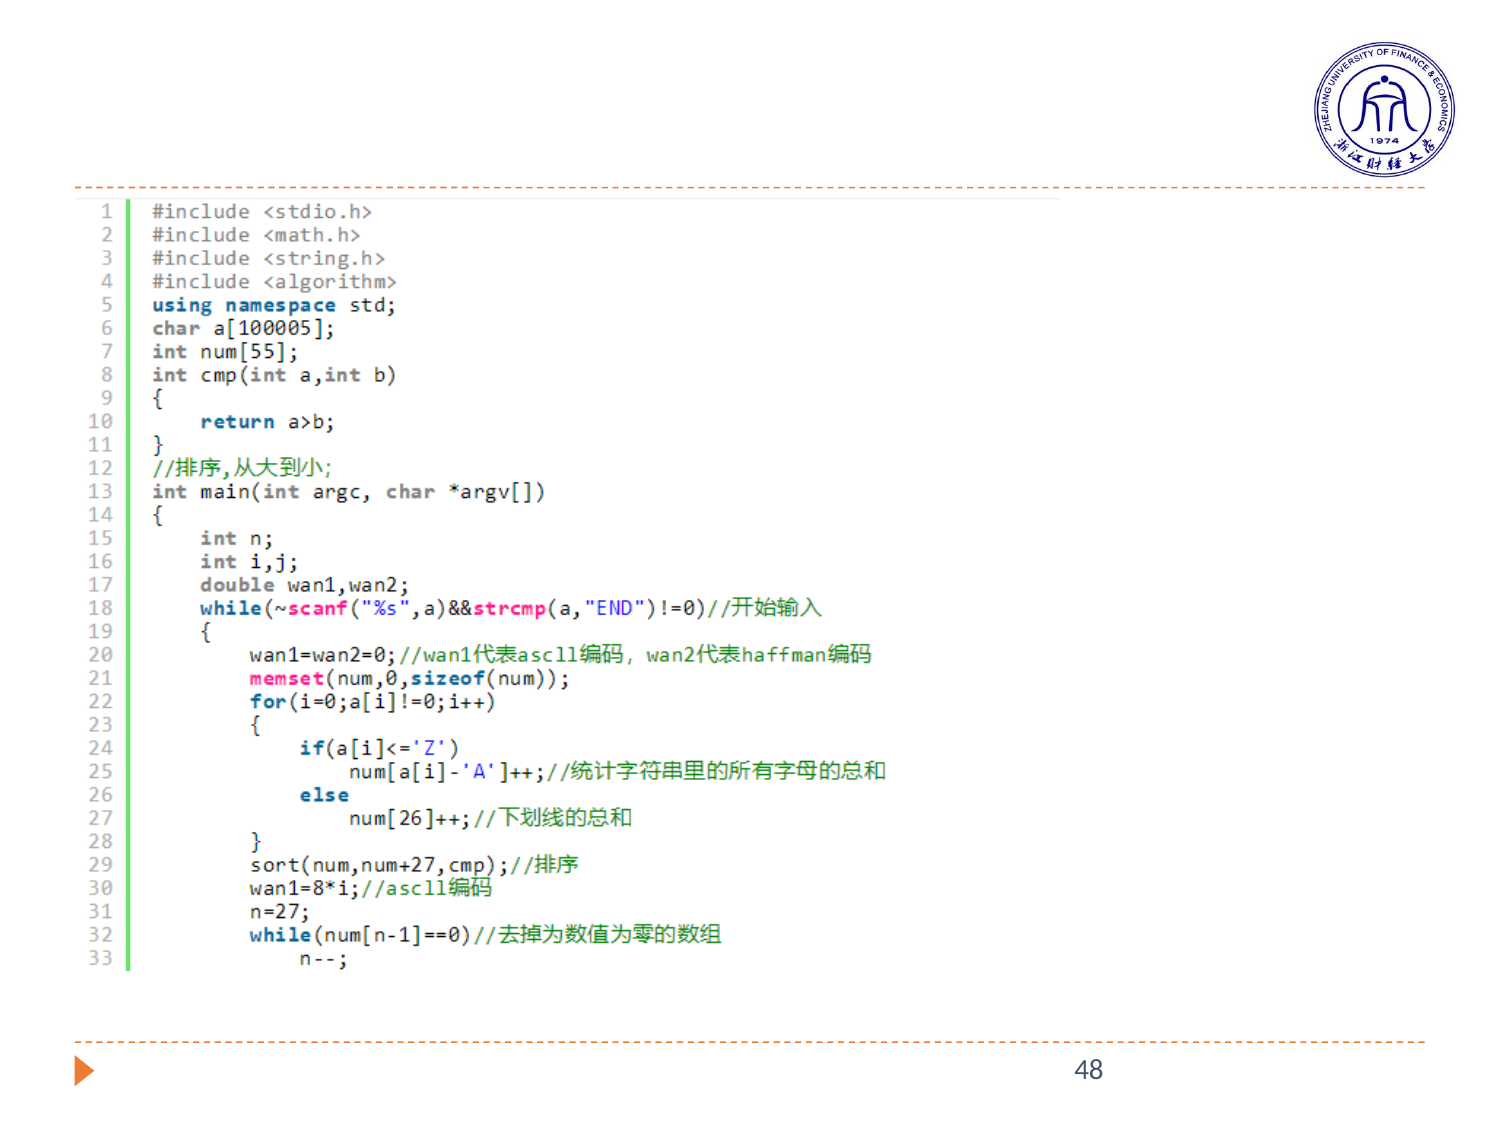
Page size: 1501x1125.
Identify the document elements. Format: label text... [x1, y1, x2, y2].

picture [1308, 37, 1460, 182]
slide_number 48 [1059, 1042, 1398, 1103]
picture [75, 198, 1060, 971]
